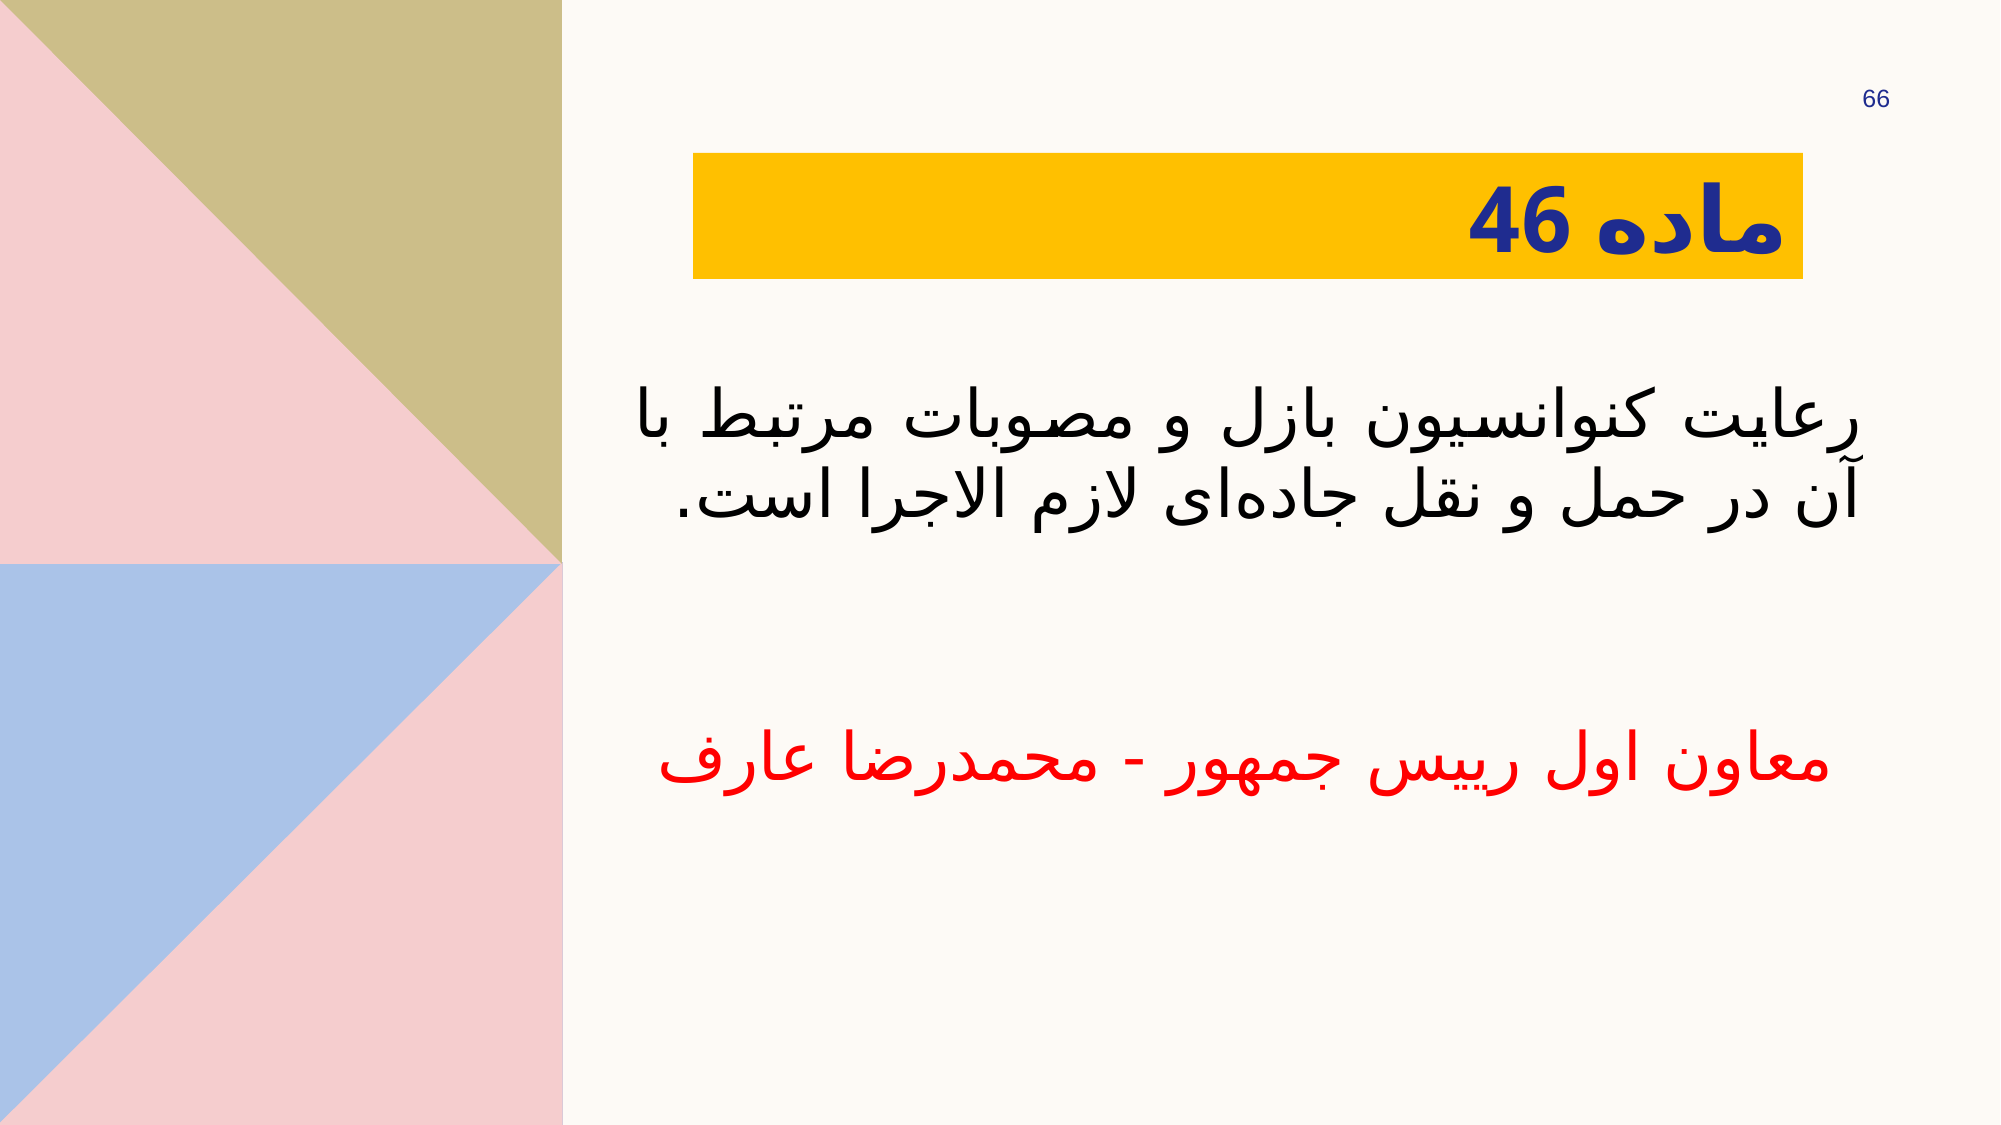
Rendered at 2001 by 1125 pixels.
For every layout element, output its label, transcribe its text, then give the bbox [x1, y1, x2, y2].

title ‌ماده 46 [693, 152, 1803, 279]
slide_number 66 [1795, 75, 1958, 120]
list رعایت کنوانسیون بازل و مصوبات مرتبط با آن در حمل و نقل جاده‌ای لازم الاجرا است. ‌معاون اول رییس جمهور - محمدرضا عارف [615, 363, 1877, 807]
